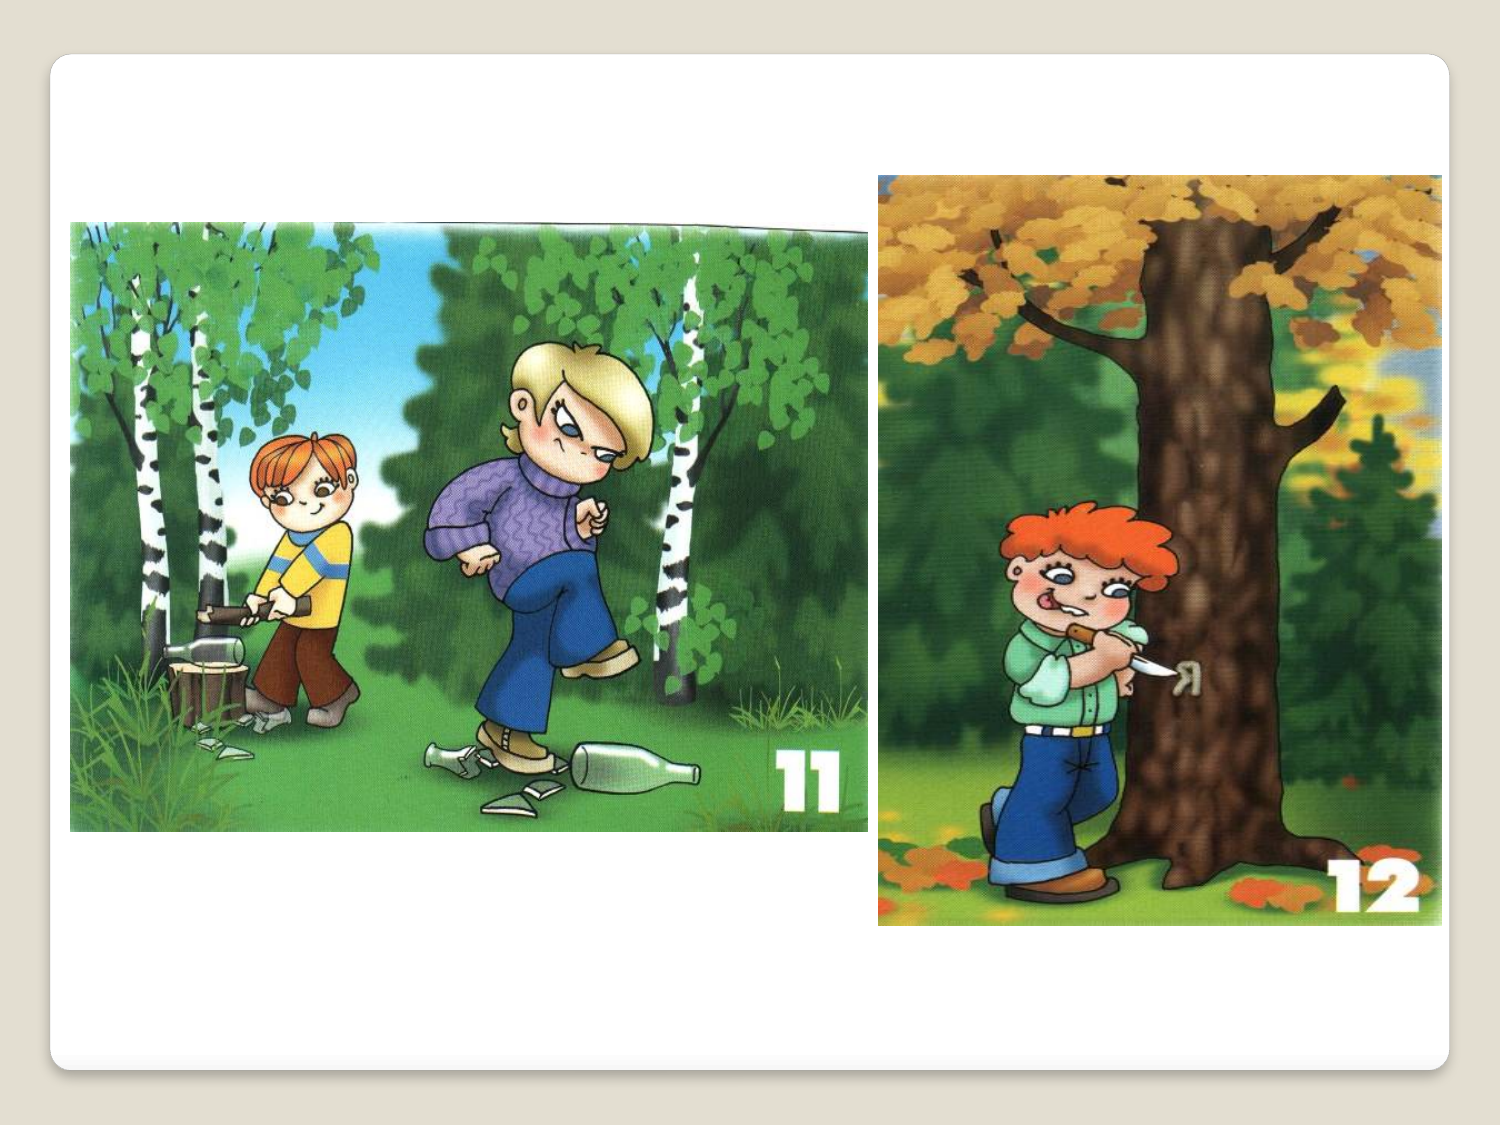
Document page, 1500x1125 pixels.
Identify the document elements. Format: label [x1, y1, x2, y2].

picture [878, 175, 1442, 926]
picture [70, 222, 868, 833]
